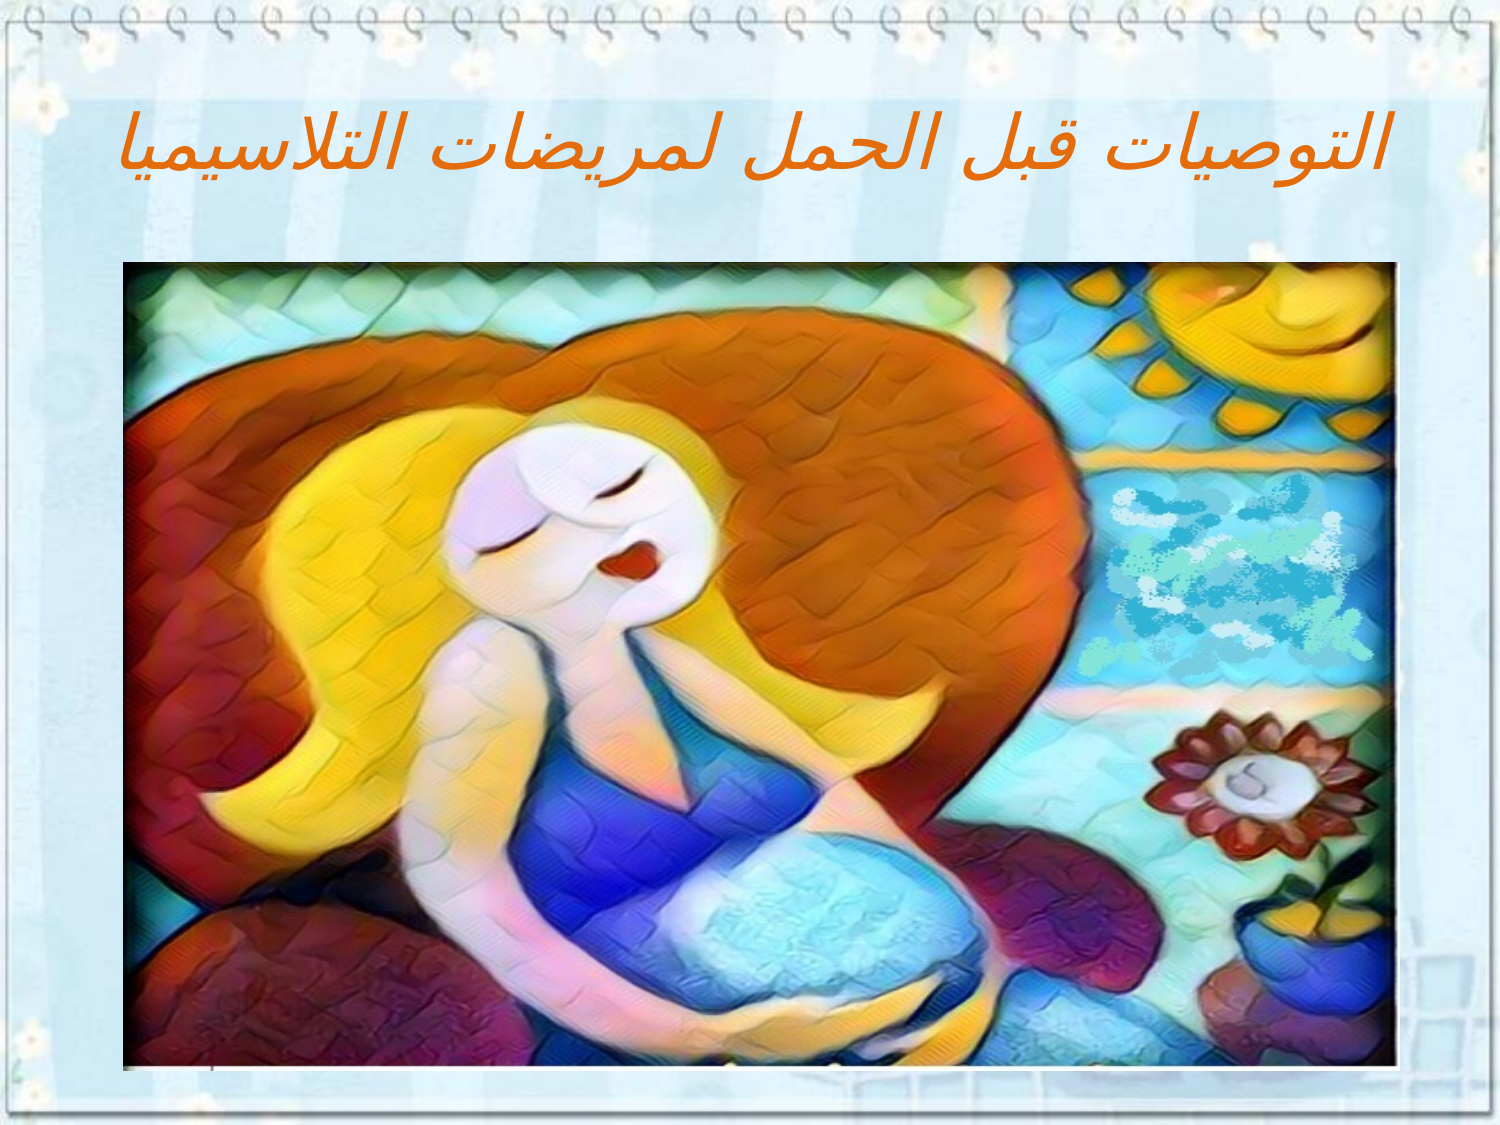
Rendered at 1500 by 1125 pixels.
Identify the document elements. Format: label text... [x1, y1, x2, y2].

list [123, 262, 1400, 1071]
picture [0, 0, 1500, 1125]
title التوصيات قبل الحمل لمريضات التلاسيميا [75, 45, 1425, 233]
